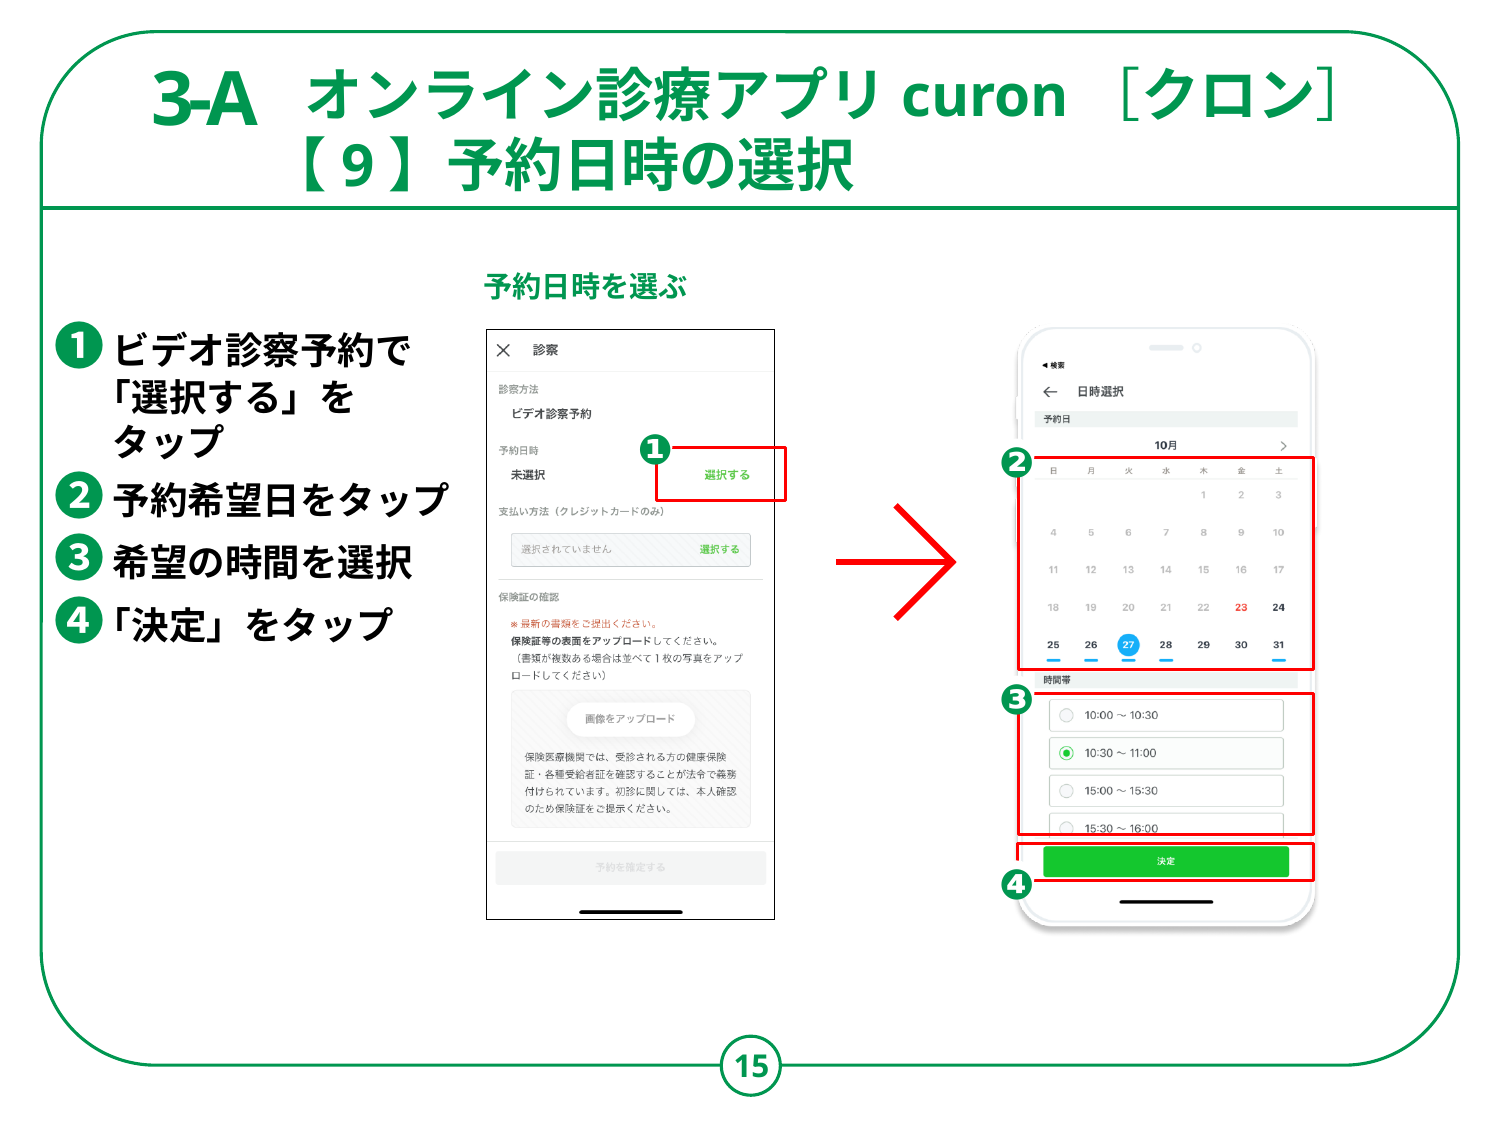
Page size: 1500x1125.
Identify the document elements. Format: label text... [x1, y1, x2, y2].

title オンライン診療アプリcuron［クロン］ 【9】予約日時の選択 [267, 50, 1390, 198]
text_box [835, 505, 955, 619]
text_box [980, 664, 1054, 731]
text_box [980, 849, 1054, 916]
picture [1009, 322, 1323, 938]
text_box 3-A [137, 66, 309, 150]
text_box [780, 447, 786, 501]
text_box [618, 415, 692, 482]
picture [486, 329, 776, 921]
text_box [980, 427, 1054, 494]
text_box ❶ ビデオ診察予約で ｢選択する」を タップ ❷ 予約希望日をタップ ❸ 希望の時間を選択 ❹ ｢決定」をタップ [53, 312, 467, 650]
text_box 予約日時を選ぶ [481, 266, 730, 303]
